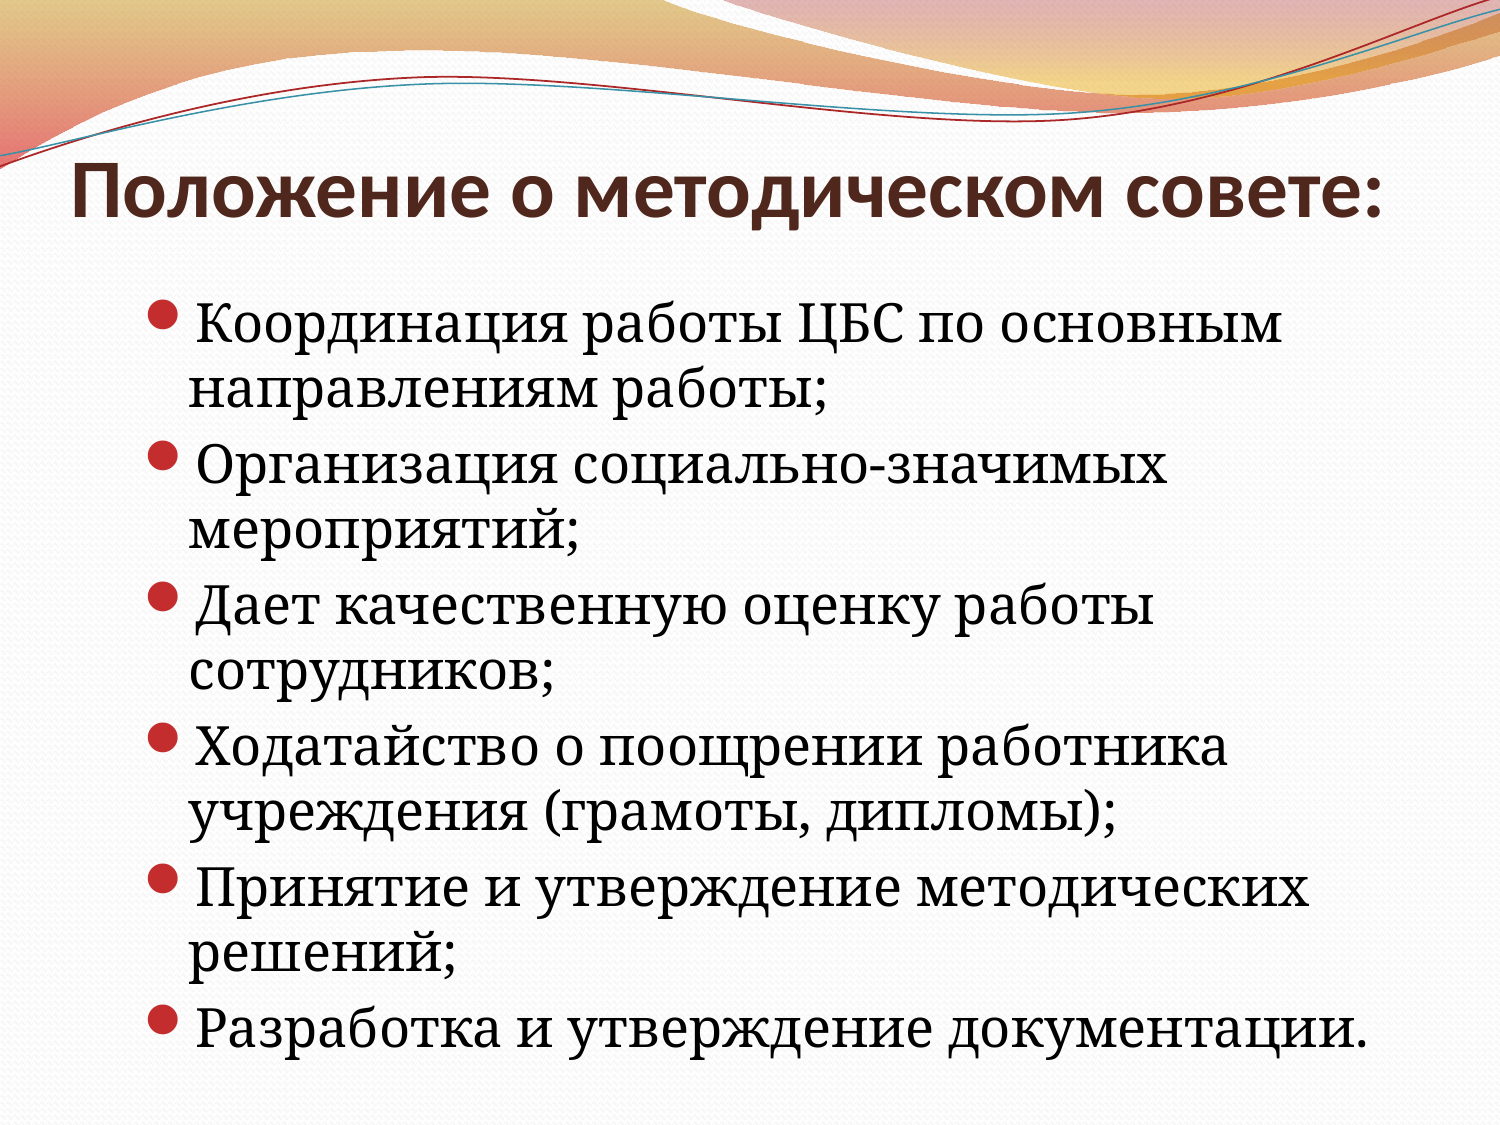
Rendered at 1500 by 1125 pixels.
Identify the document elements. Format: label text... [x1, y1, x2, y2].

list Координация работы ЦБС по основным направлениям работы; Организация социально-значимых мероприятий; Дает качественную оценку работы сотрудников; Ходатайство о поощрении работника учреждения (грамоты, дипломы); Принятие и утверждение методических решений; Разработка и утверждение документации. [128, 281, 1400, 1069]
title Положение о методическом совете: [70, 46, 1388, 235]
